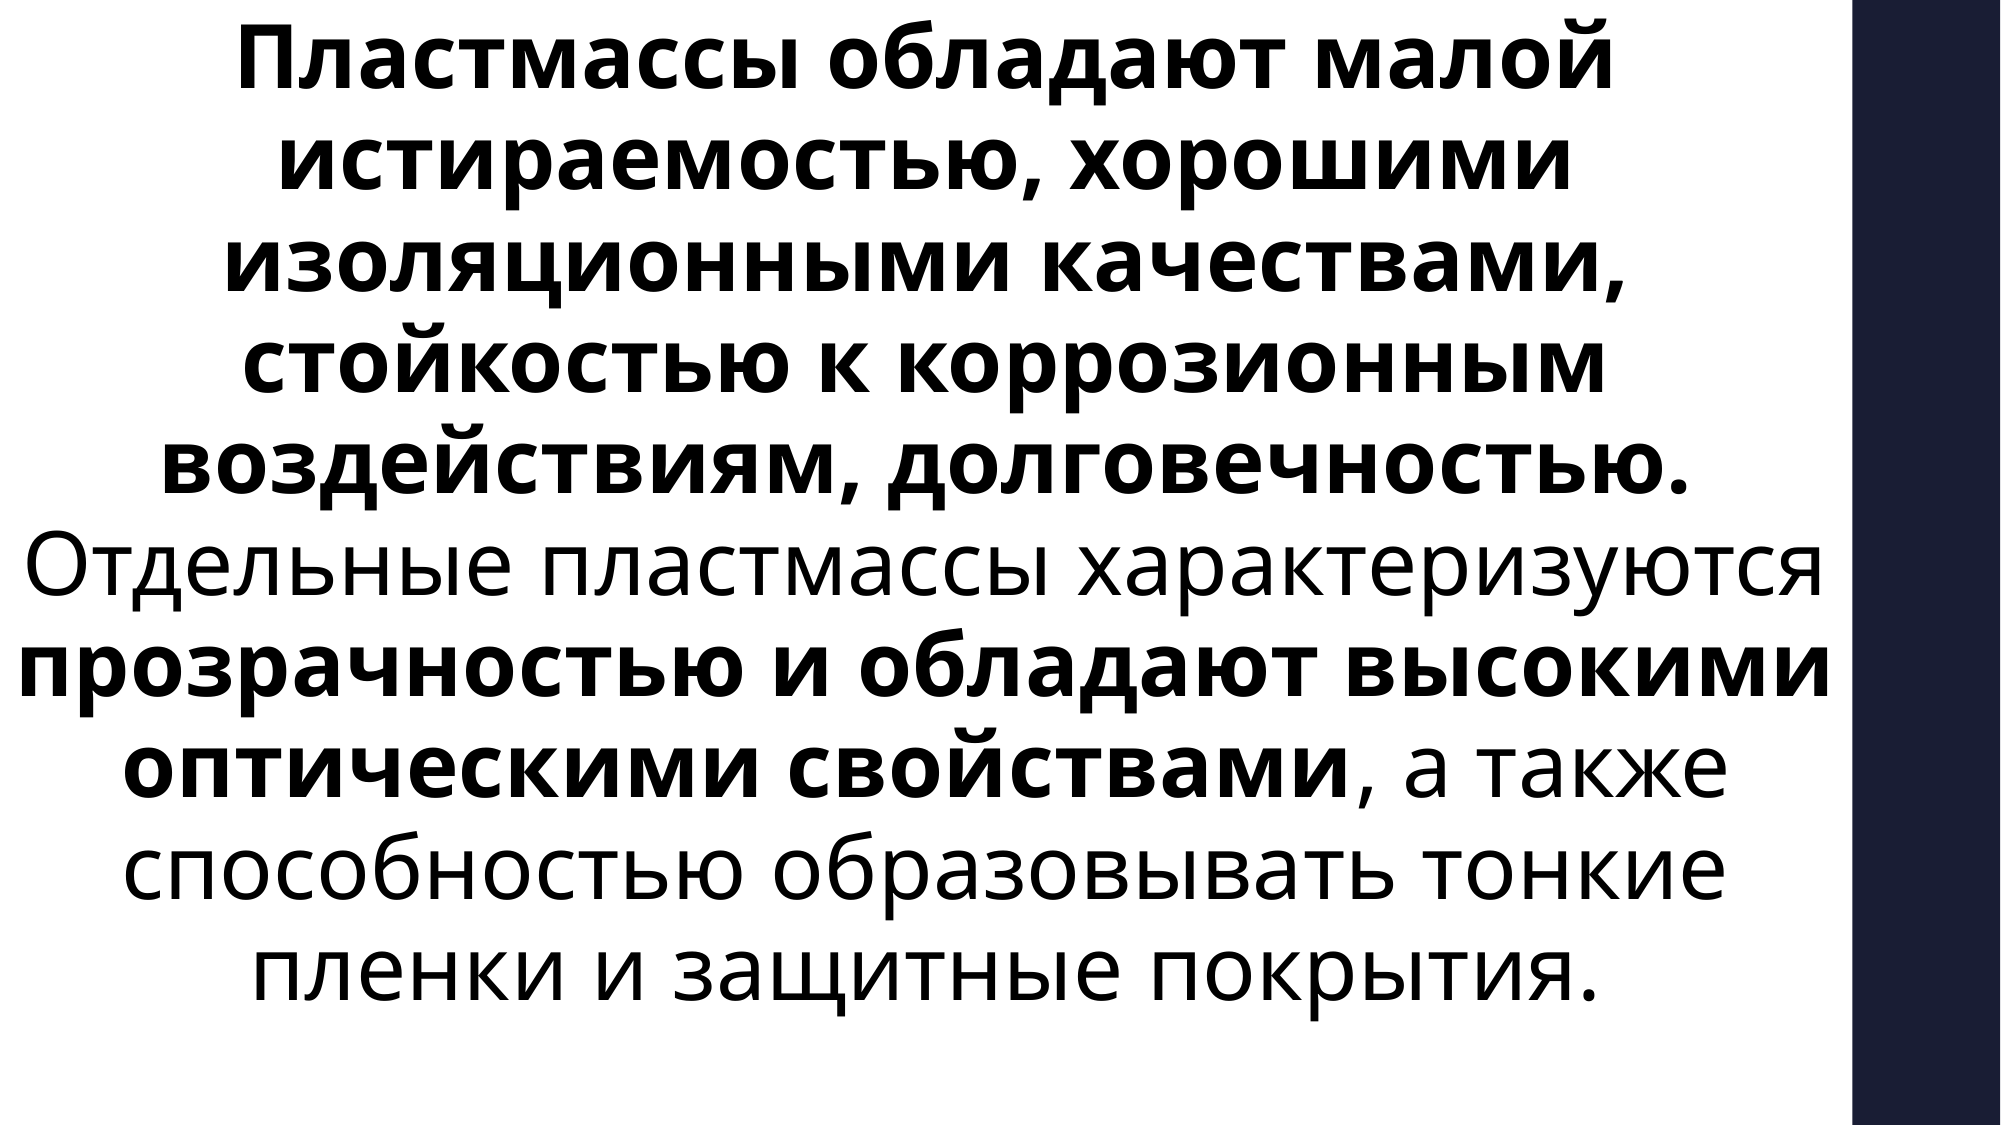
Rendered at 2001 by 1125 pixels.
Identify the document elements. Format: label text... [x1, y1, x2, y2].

list Пластмассы обладают малой истираемостью, хорошими изоляционными качествами, стойкостью к коррозионным воздействиям, долговечностью. Отдельные пластмассы характеризуются прозрачностью и обладают высокими оптическими свойствами, а также способностью образовывать тонкие пленки и защитные покрытия. [0, 0, 1854, 1125]
